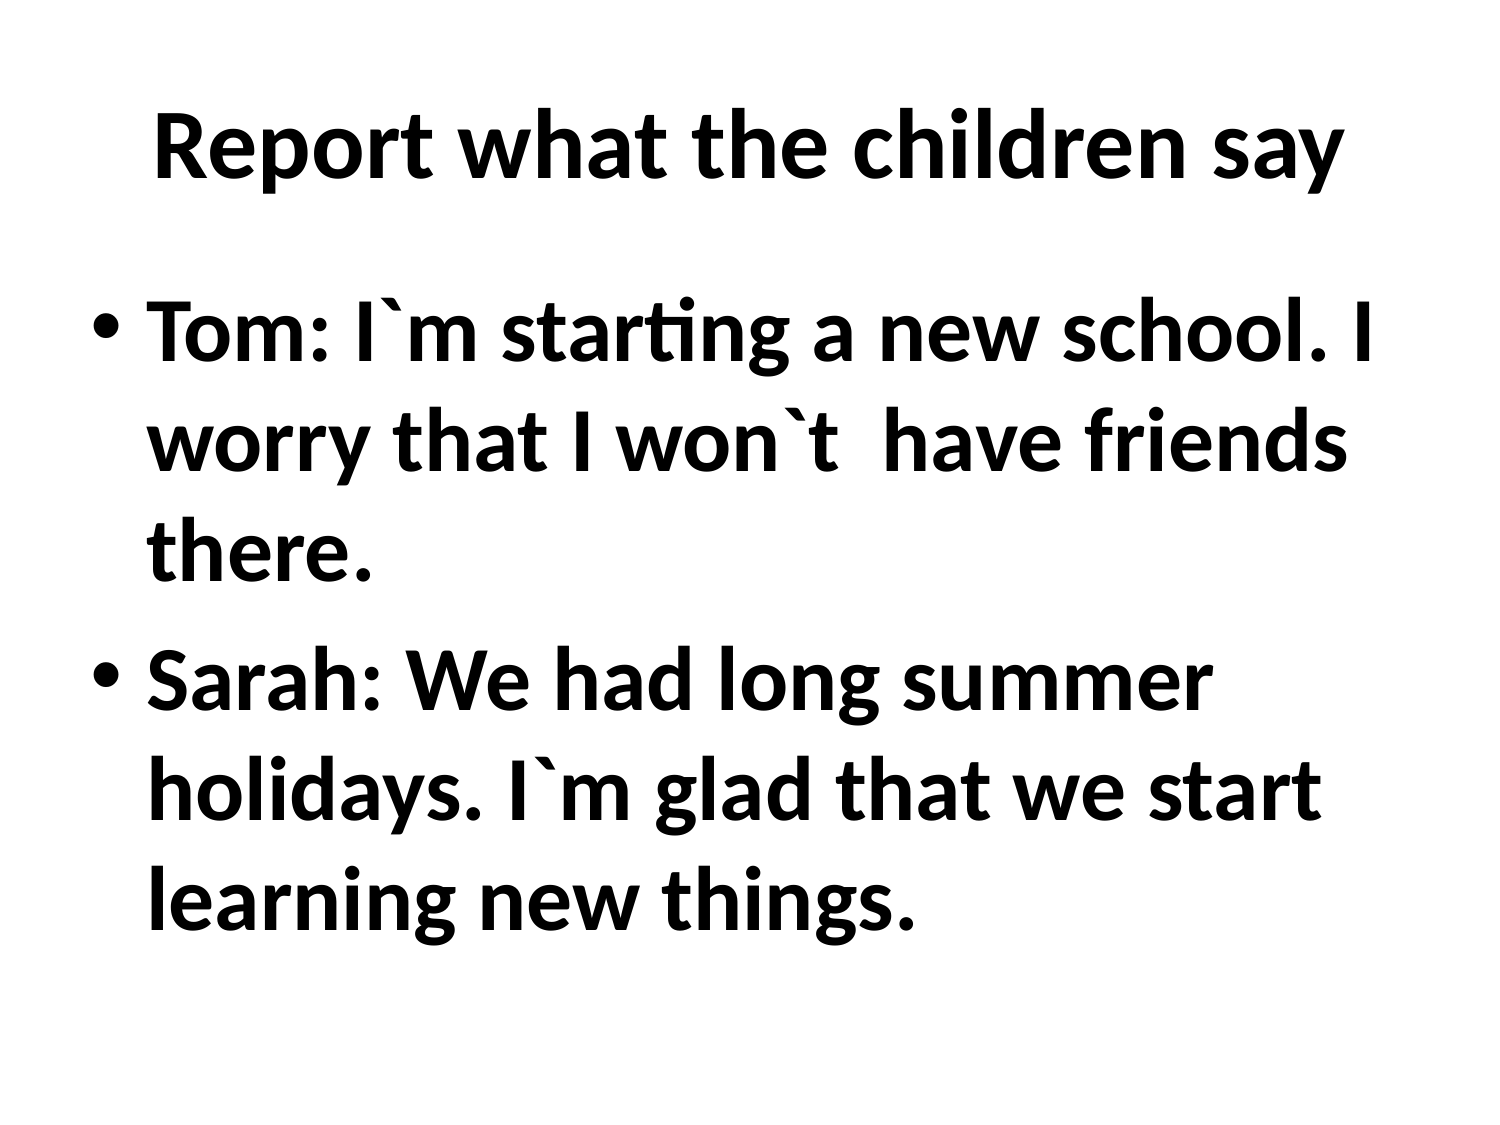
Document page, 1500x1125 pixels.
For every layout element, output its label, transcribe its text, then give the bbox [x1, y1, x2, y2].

title Report what the children say [75, 45, 1425, 233]
list Tom: I`m starting a new school. I worry that I won`t have friends there. Sarah: We had long summer holidays. I`m glad that we start learning new things. [75, 262, 1425, 1005]
